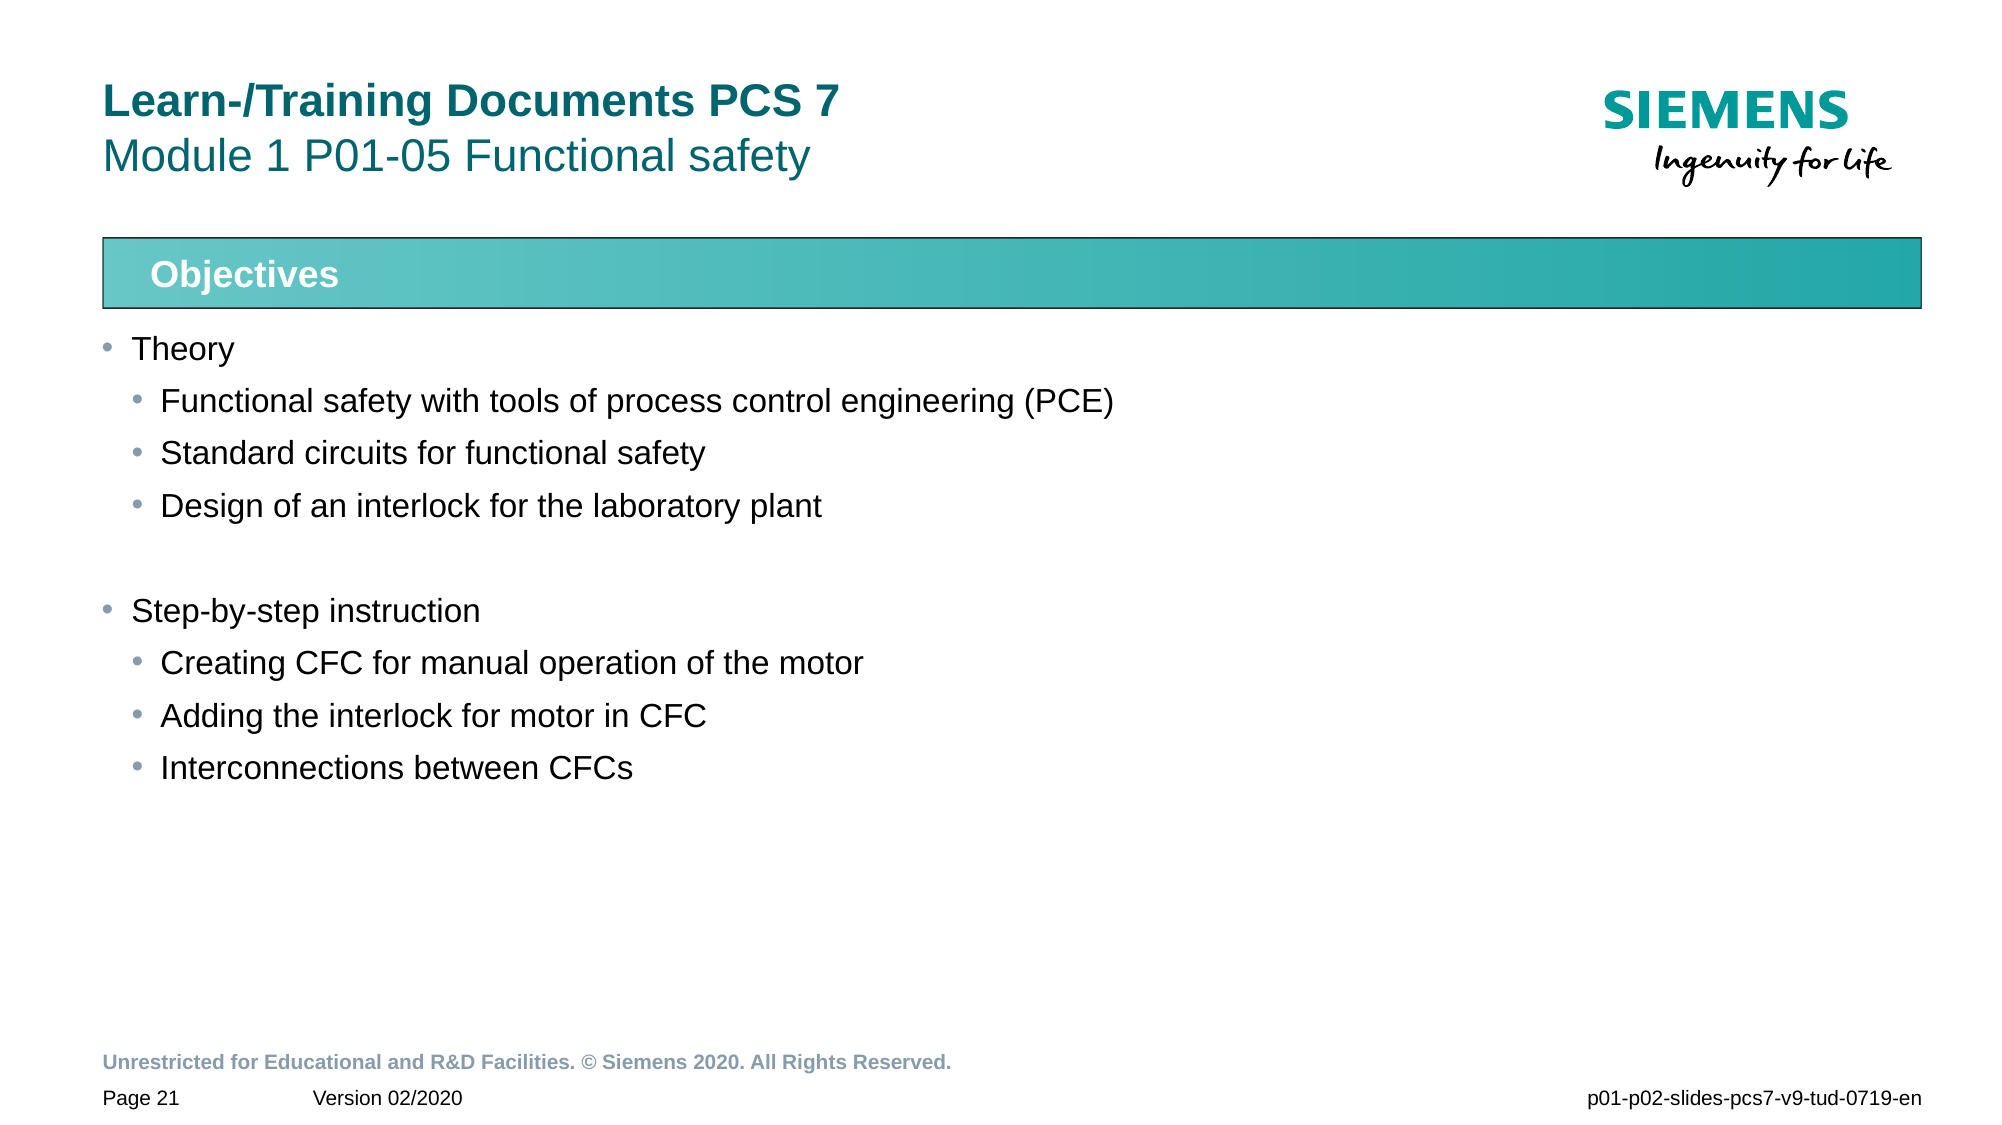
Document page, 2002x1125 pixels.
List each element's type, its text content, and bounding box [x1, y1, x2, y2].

text_box Theory Functional safety with tools of process control engineering (PCE) Standard circuits for functional safety Design of an interlock for the laboratory plant Step-by-step instruction Creating CFC for manual operation of the motor Adding the interlock for motor in CFC Interconnections between CFCs [54, 238, 1919, 1018]
title Learn-/Training Documents PCS 7 Module 1 P01-05 Functional safety [0, 0, 2001, 237]
text_box Objectives [102, 237, 1922, 309]
